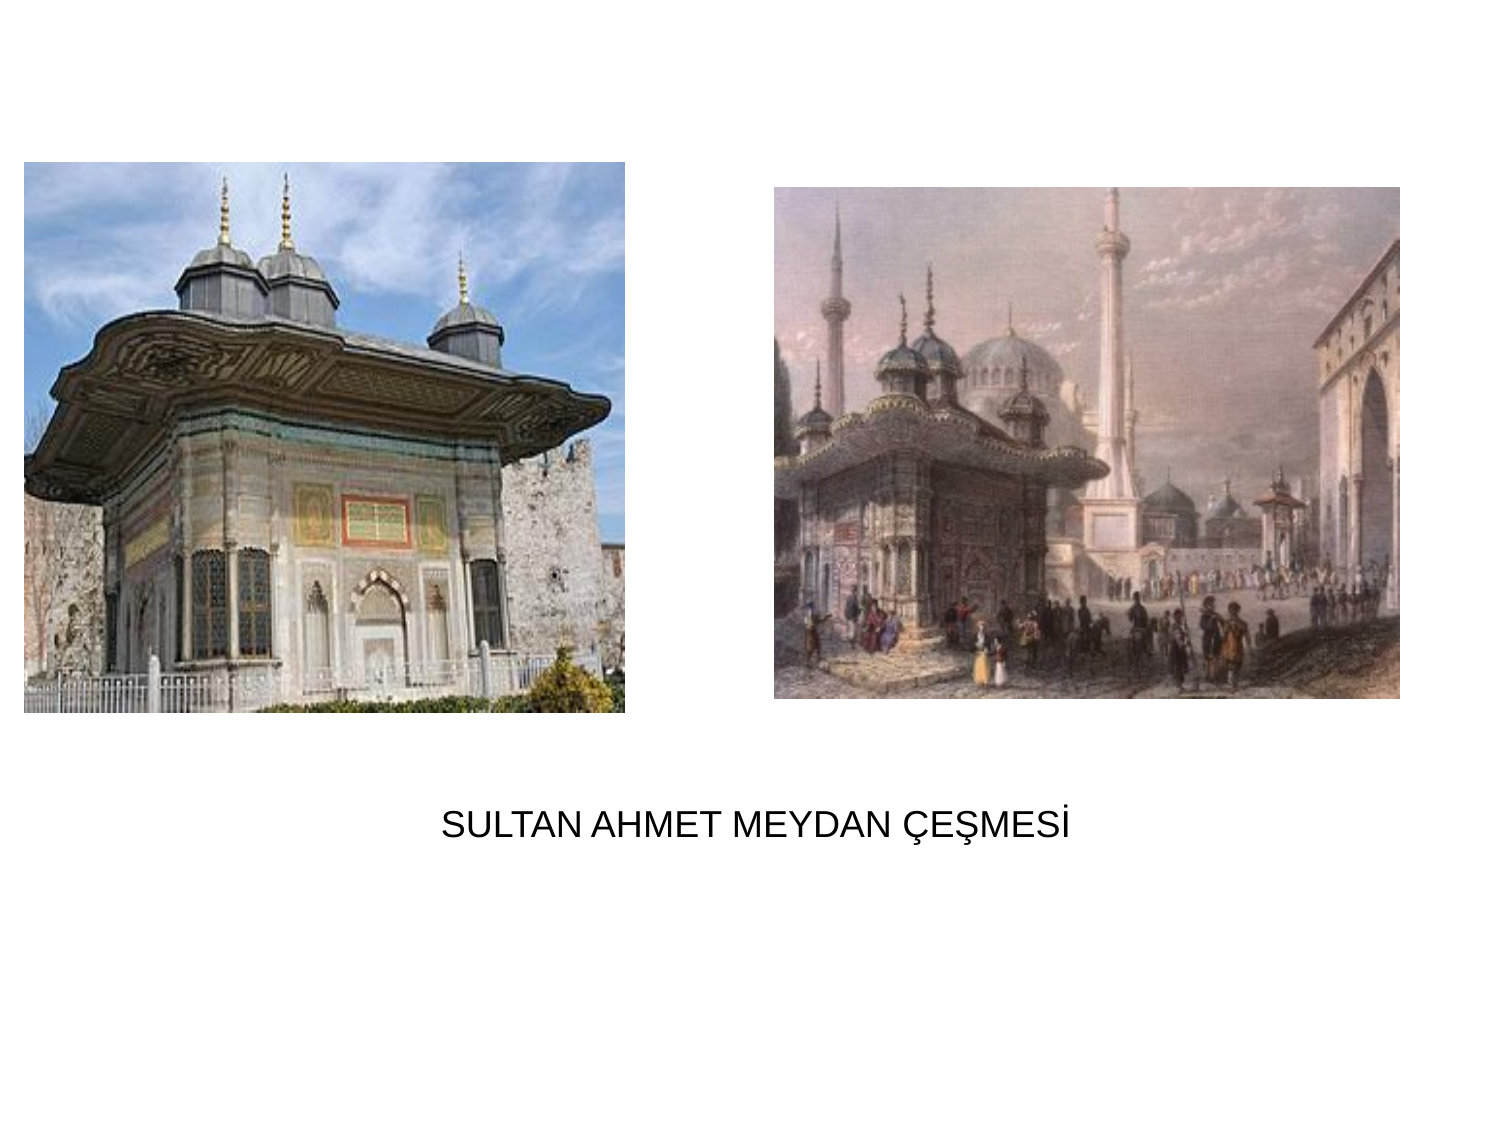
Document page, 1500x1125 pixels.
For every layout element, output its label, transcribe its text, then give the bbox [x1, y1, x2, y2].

picture [774, 187, 1401, 699]
text_box SULTAN AHMET MEYDAN ÇEŞMESİ [162, 800, 812, 846]
text_box [812, 750, 1375, 863]
picture [24, 162, 626, 713]
